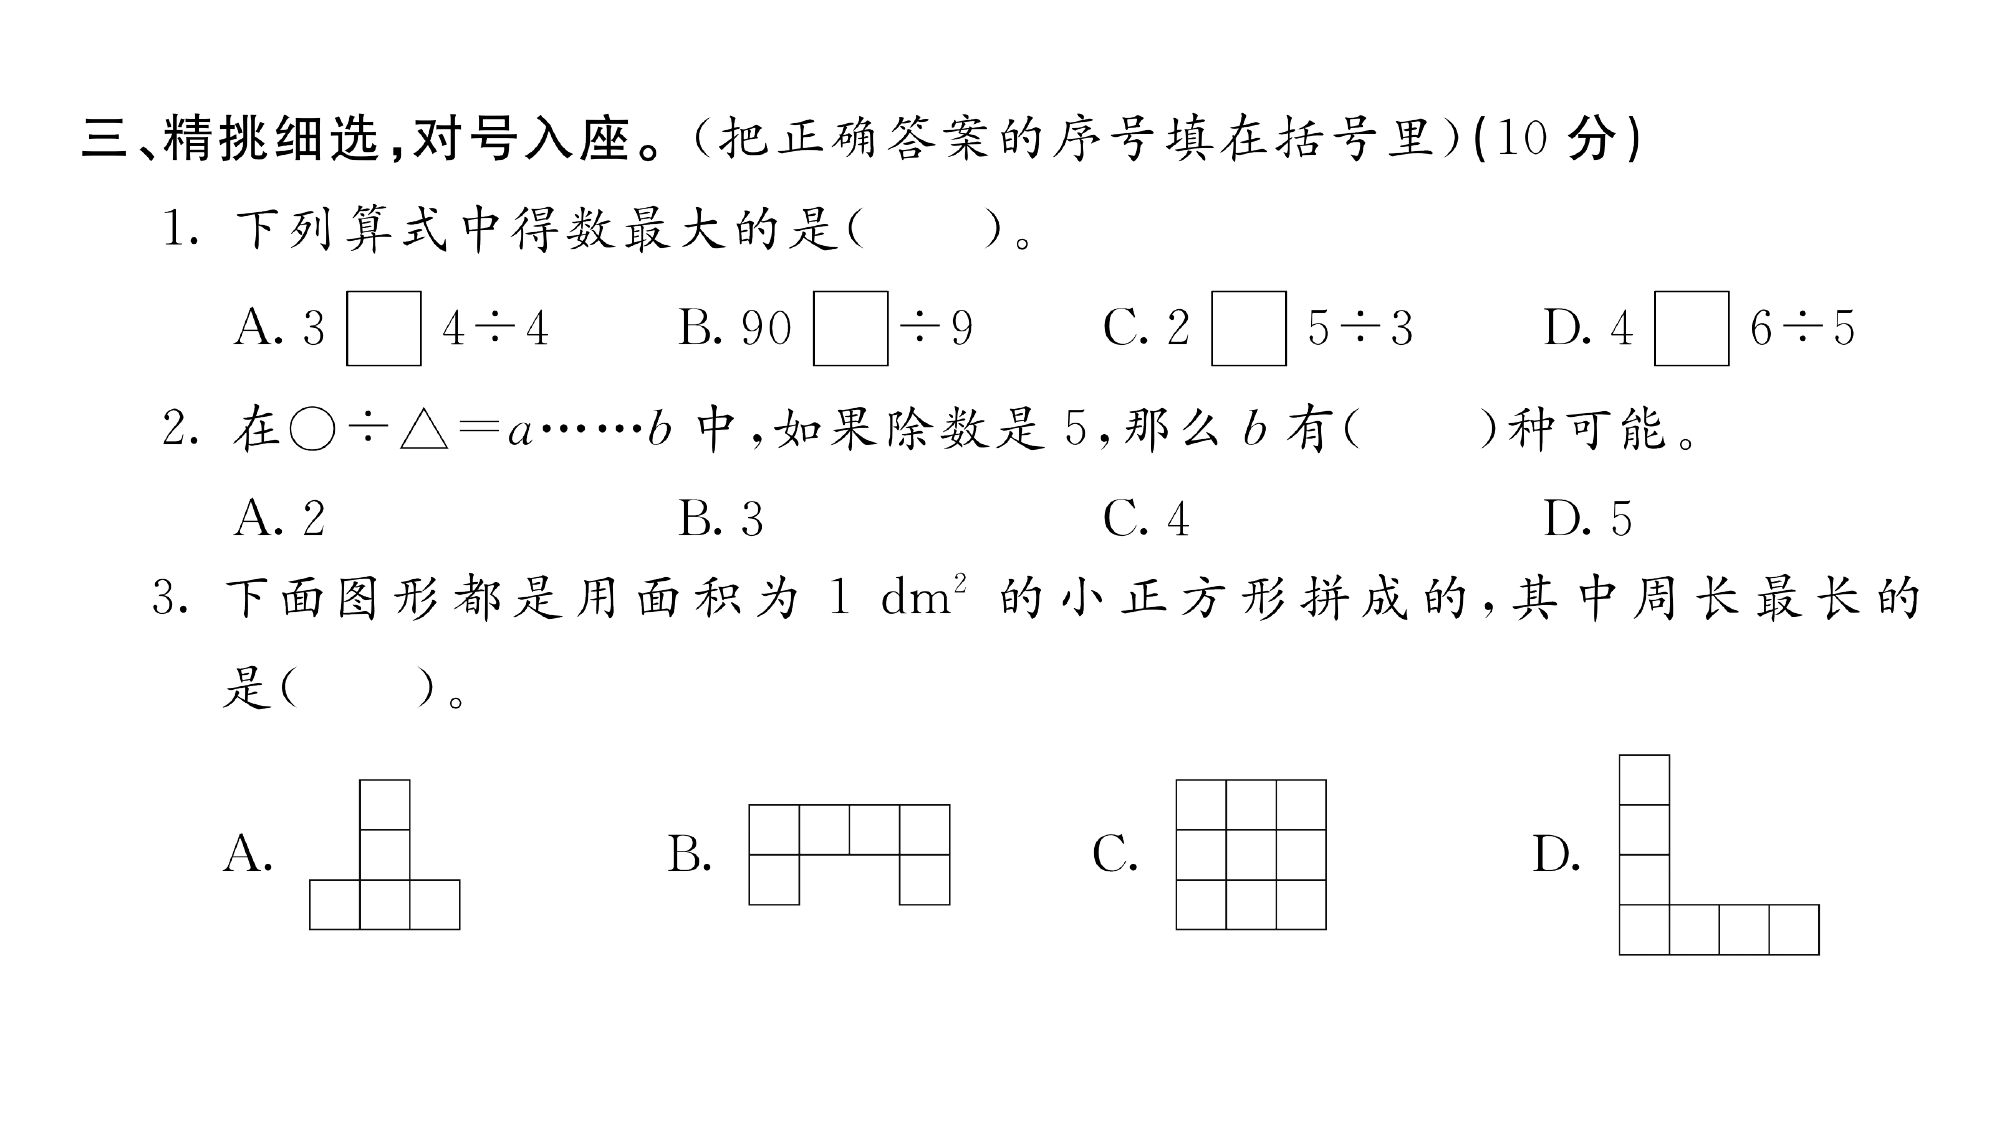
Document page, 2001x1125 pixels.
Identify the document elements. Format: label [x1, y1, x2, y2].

picture [78, 89, 2000, 971]
